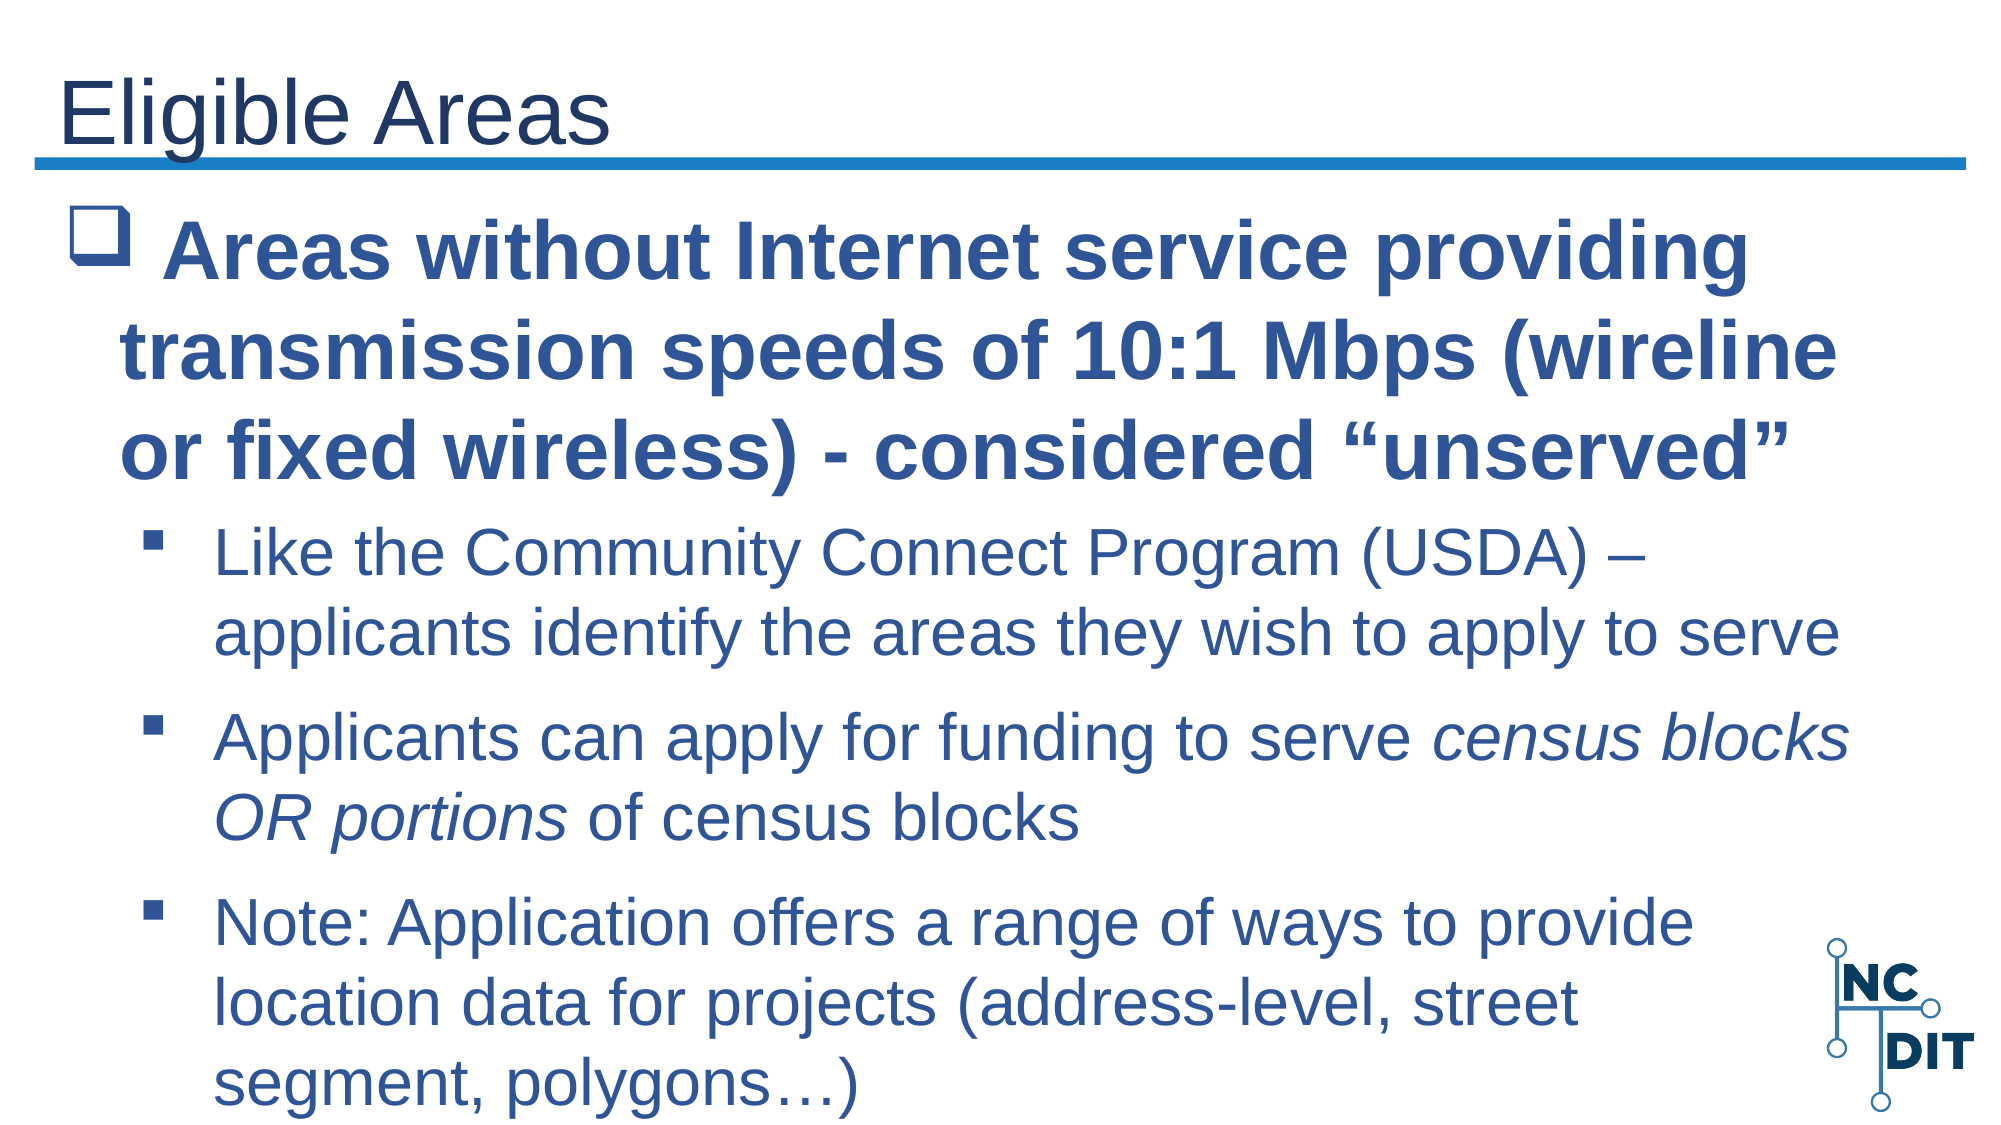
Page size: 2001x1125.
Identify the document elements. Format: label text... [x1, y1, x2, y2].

title Eligible Areas [42, 59, 1863, 171]
picture [1870, 937, 1983, 1113]
text_box Areas without Internet service providing transmission speeds of 10:1 Mbps (wireline or fixed wireless) - considered “unserved” Like the Community Connect Program (USDA) – applicants identify the areas they wish to apply to serve Applicants can apply for funding to serve census blocks OR portions of census blocks Note: Application offers a range of ways to provide location data for projects (address-level, street segment, polygons…) [48, 0, 1870, 1125]
